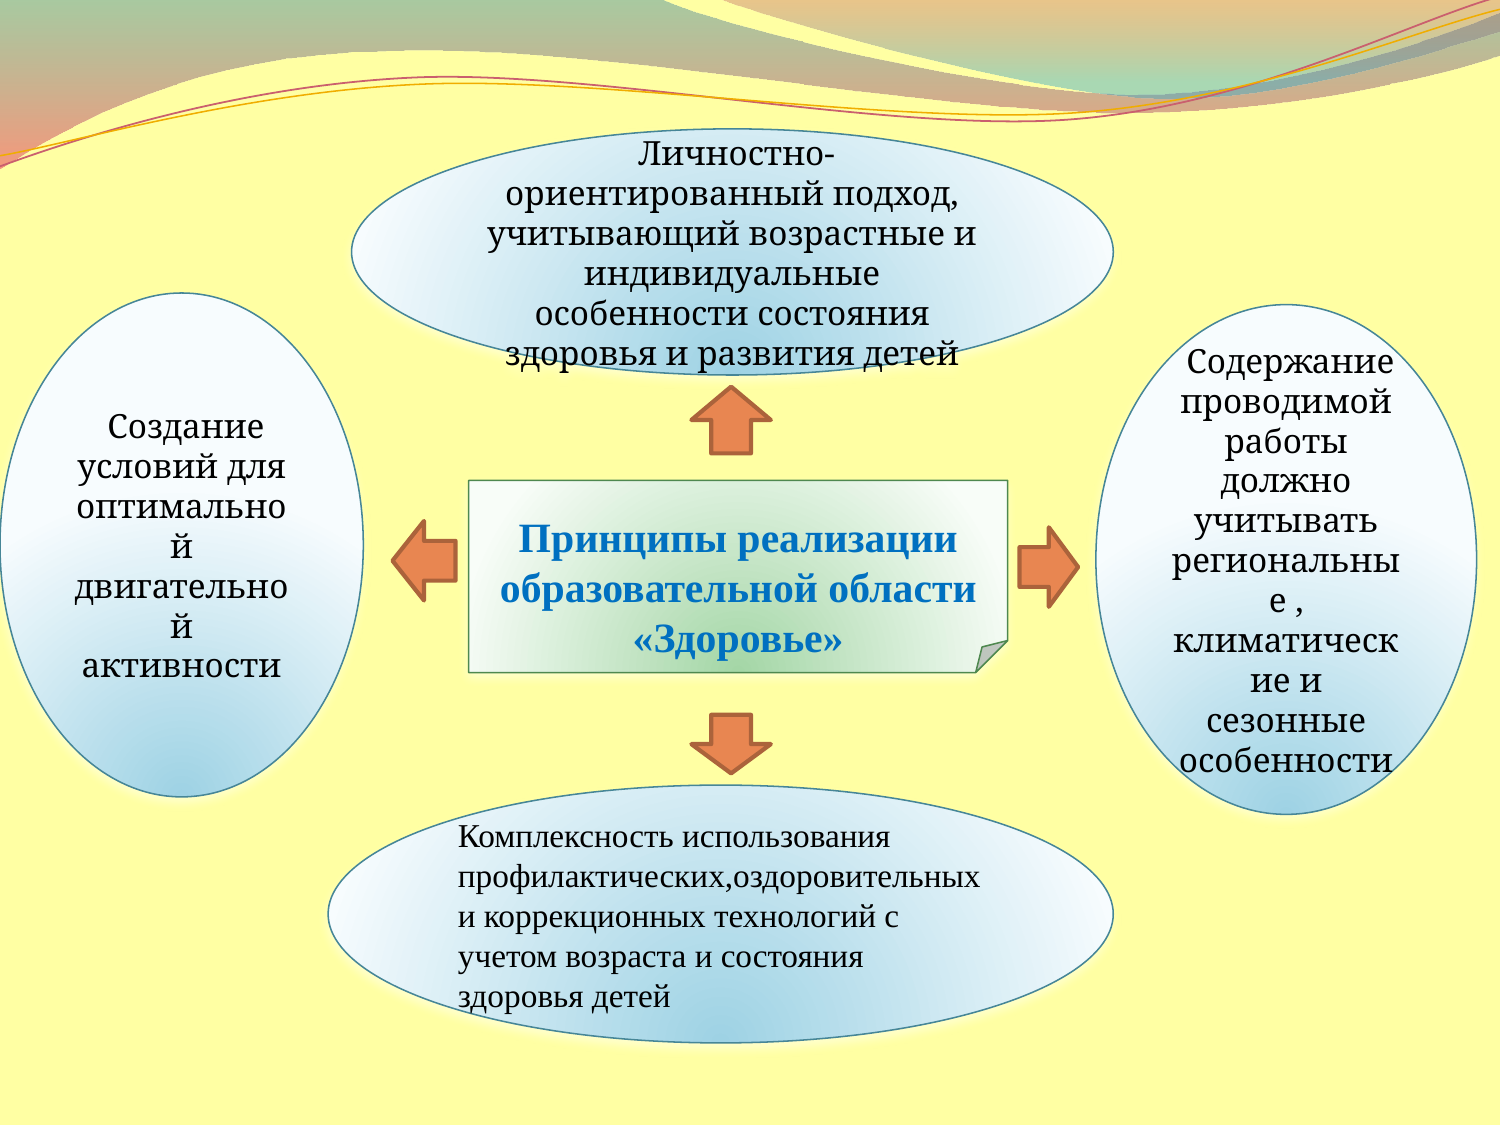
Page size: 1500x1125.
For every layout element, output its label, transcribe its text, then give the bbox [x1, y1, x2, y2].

text_box Содержание проводимой работы должно учитывать региональные , климатические и сезонные особенности [1095, 303, 1478, 816]
text_box [689, 712, 773, 776]
text_box [689, 387, 773, 456]
text_box Принципы реализации образовательной области «Здоровье» [467, 479, 1009, 674]
text_box Комплексность использования профилактических,оздоровительных и коррекционных технологий с учетом возраста и состояния здоровья детей [327, 784, 1115, 1044]
text_box [1017, 525, 1080, 609]
text_box Личностно-ориентированный подход, учитывающий возрастные и индивидуальные особенности состояния здоровья и развития детей [350, 128, 1115, 376]
text_box [390, 519, 458, 603]
text_box Создание условий для оптимальной двигательной активности [0, 292, 365, 798]
